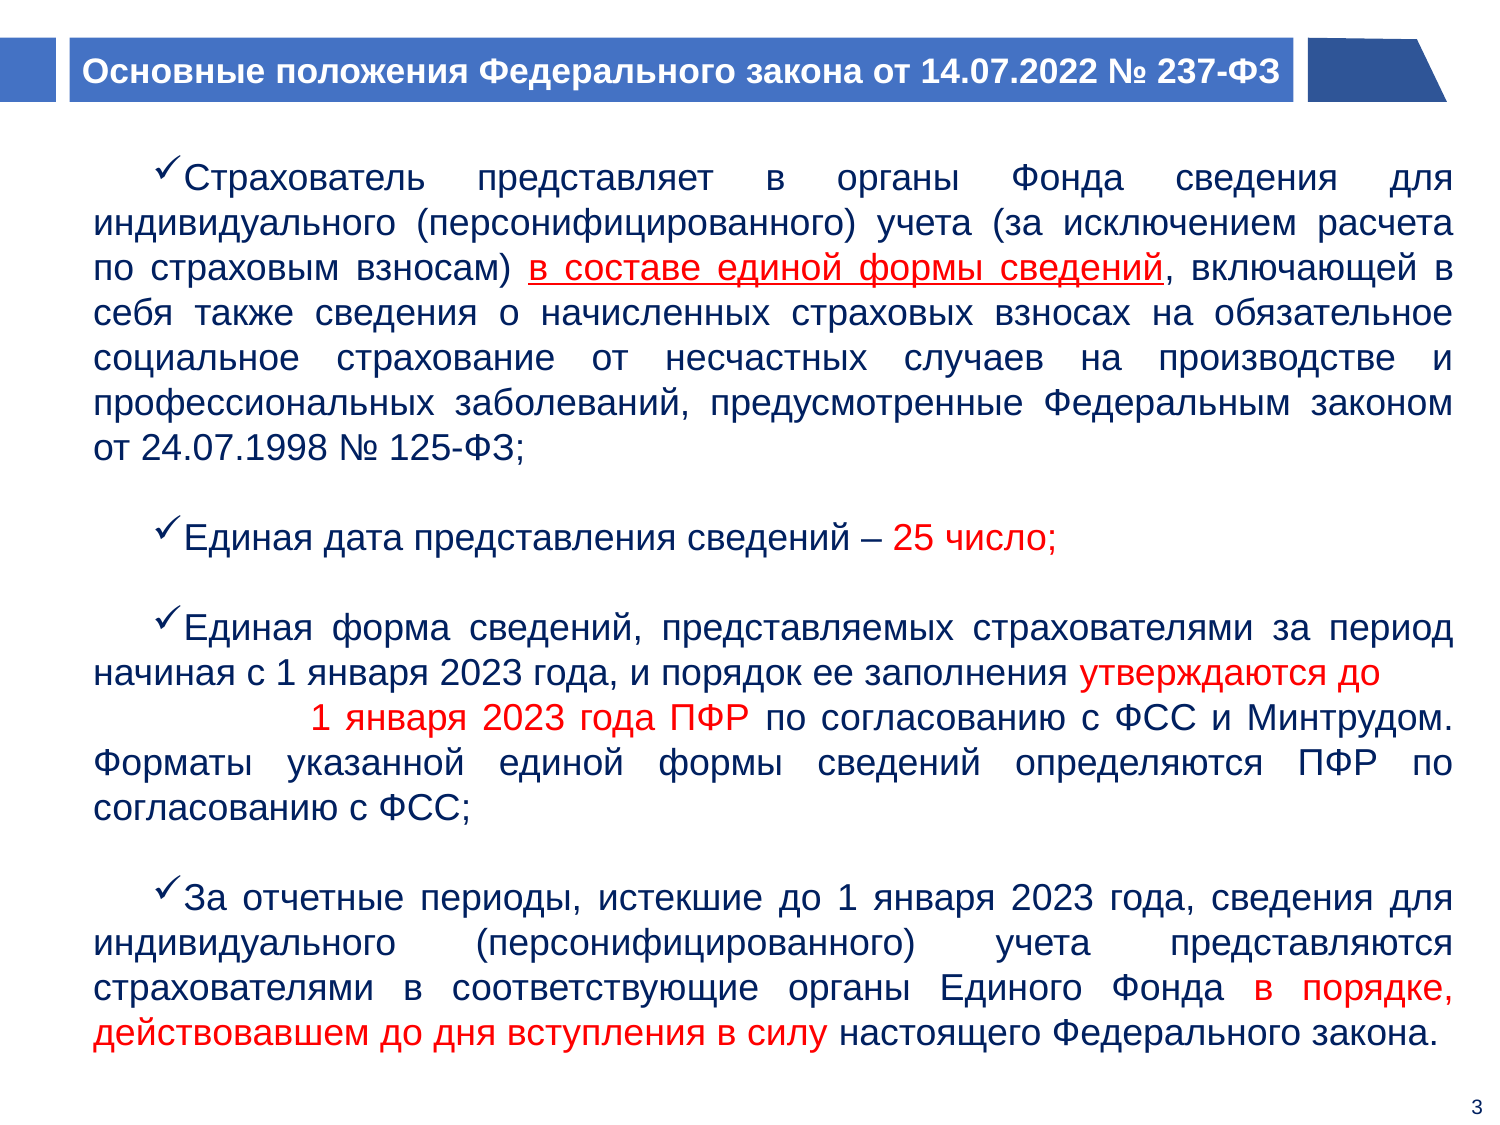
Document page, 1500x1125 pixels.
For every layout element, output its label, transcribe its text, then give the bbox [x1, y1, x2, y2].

text_box Страхователь представляет в органы Фонда сведения для индивидуального (персонифицированного) учета (за исключением расчета по страховым взносам) в составе единой формы сведений, включающей в себя также сведения о начисленных страховых взносах на обязательное социальное страхование от несчастных случаев на производстве и профессиональных заболеваний, предусмотренные Федеральным законом от 24.07.1998 № 125-ФЗ; Единая дата представления сведений – 25 число; Единая форма сведений, представляемых страхователями за период начиная с 1 января 2023 года, и порядок ее заполнения утверждаются до 1 января 2023 года ПФР по согласованию с ФСС и Минтрудом. Форматы указанной единой формы сведений определяются ПФР по согласованию с ФСС; За отчетные периоды, истекшие до 1 января 2023 года, сведения для индивидуального (персонифицированного) учета представляются страхователями в соответствующие органы Единого Фонда в порядке, действовавшем до дня вступления в силу настоящего Федерального закона. [41, 144, 1471, 1062]
text_box [1307, 37, 1447, 102]
text_box [0, 37, 56, 102]
slide_number 3 [1460, 769, 1494, 1125]
text_box [69, 37, 1294, 48]
text_box Основные положения Федерального закона от 14.07.2022 № 237-ФЗ [46, 48, 1317, 99]
